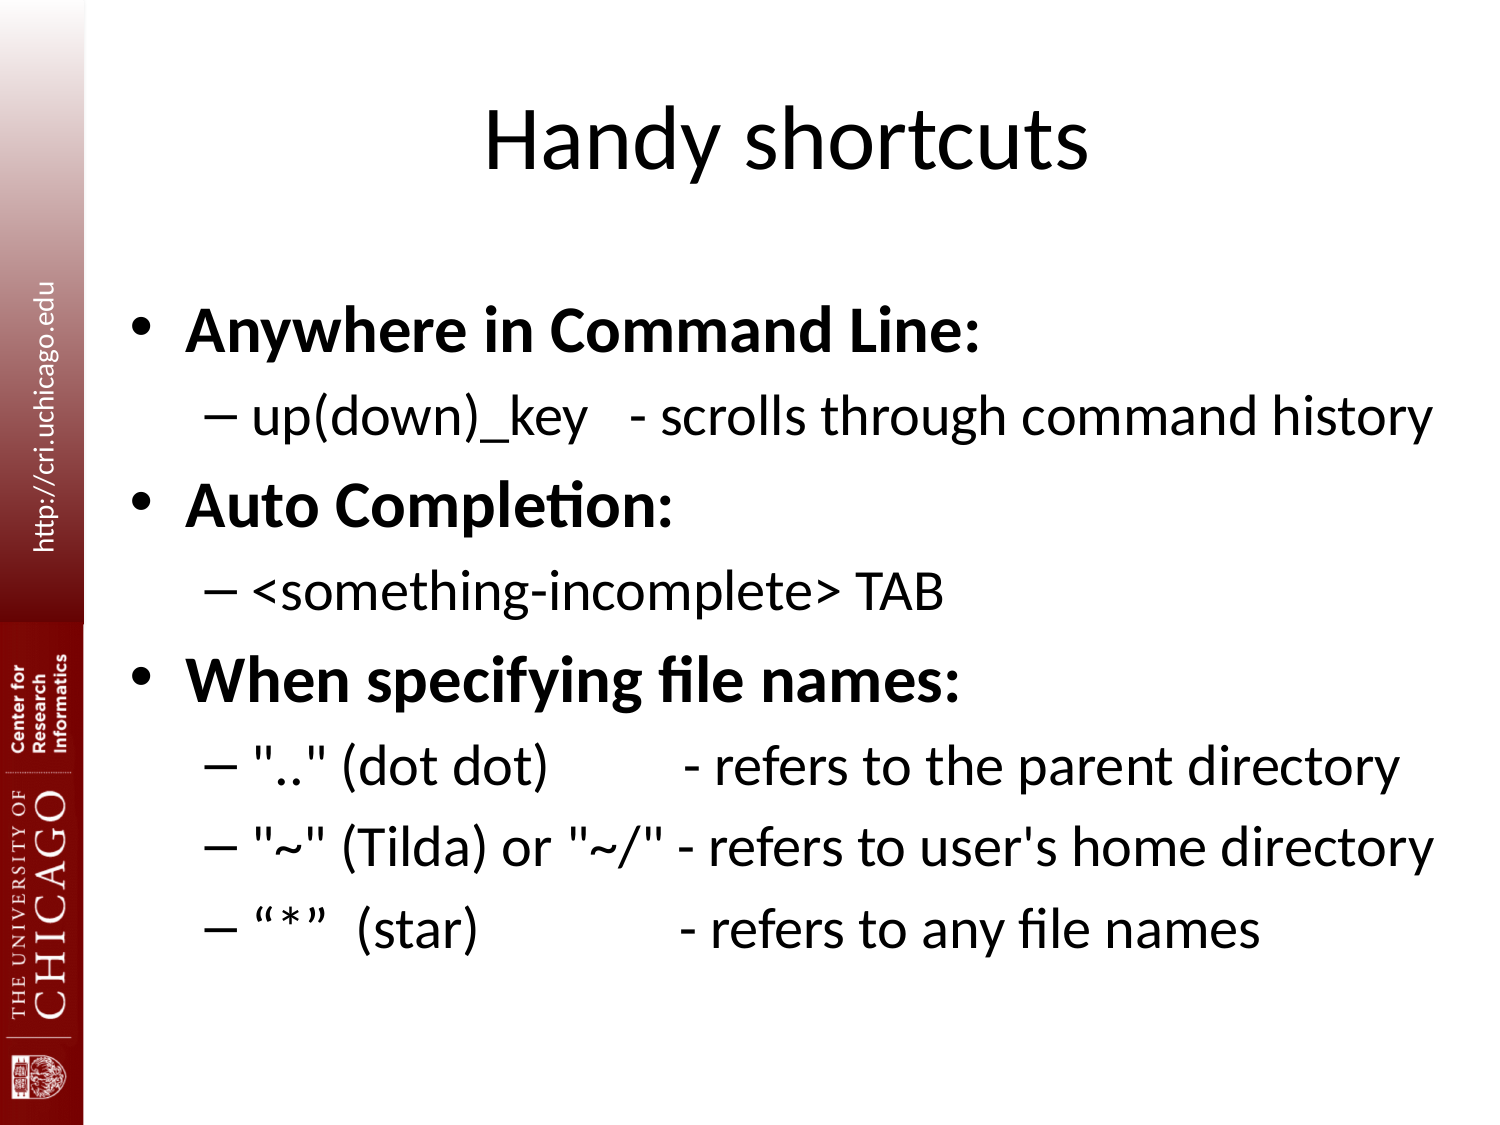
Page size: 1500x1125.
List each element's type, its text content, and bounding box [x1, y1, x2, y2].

list Anywhere in Command Line: up(down)_key - scrolls through command history Auto Completion: <something-incomplete> TAB When specifying file names: ".." (dot dot) - refers to the parent directory "~" (Tilda) or "~/" - refers to user's home directory “*” (star) - refers to any file names [114, 277, 1465, 1003]
picture [0, 622, 84, 1125]
title Handy shortcuts [112, 38, 1463, 227]
